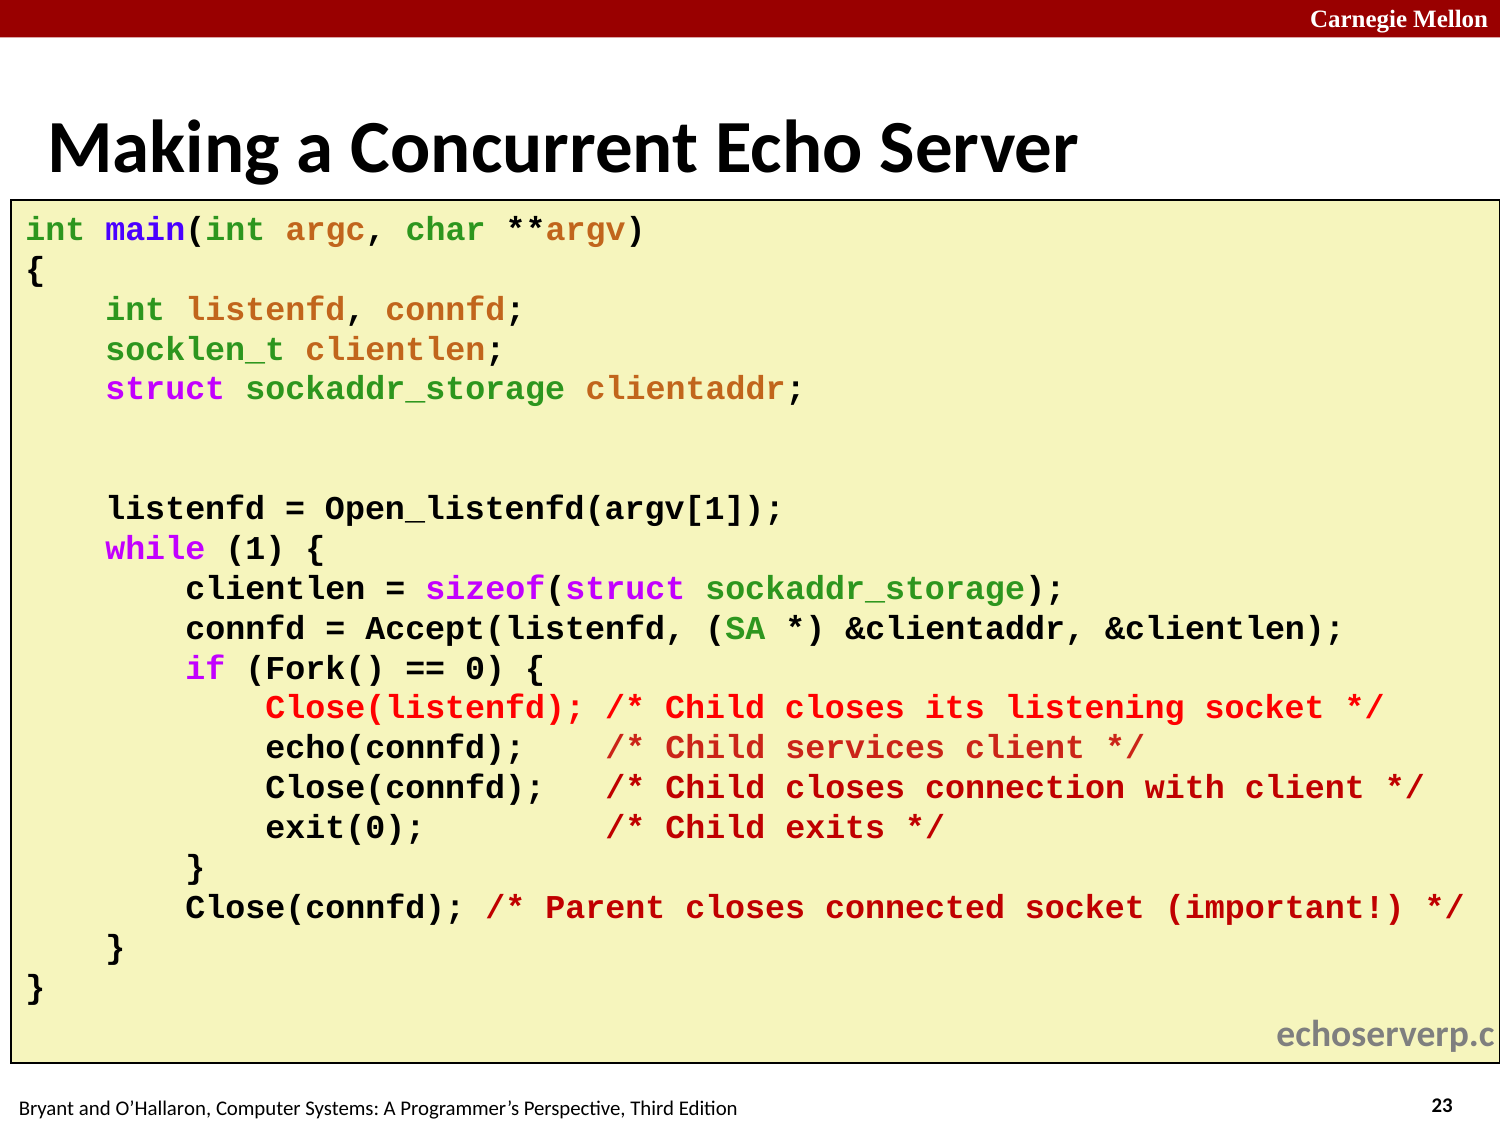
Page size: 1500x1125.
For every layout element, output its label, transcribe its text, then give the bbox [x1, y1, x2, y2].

text_box echoserverp.c [1261, 1001, 1500, 1062]
title Making a Concurrent Echo Server [32, 95, 1475, 190]
text_box int main(int argc, char **argv) { int listenfd, connfd; socklen_t clientlen; struct sockaddr_storage clientaddr; Signal(SIGCHLD, sigchld_handler); listenfd = Open_listenfd(argv[1]); while (1) { clientlen = sizeof(struct sockaddr_storage); connfd = Accept(listenfd, (SA *) &clientaddr, &clientlen); if (Fork() == 0) { Close(listenfd); /* Child closes its listening socket */ echo(connfd); /* Child services client */ Close(connfd); /* Child closes connection with client */ exit(0); /* Child exits */ } Close(connfd); /* Parent closes connected socket (important!) */ } } [10, 200, 1500, 1064]
